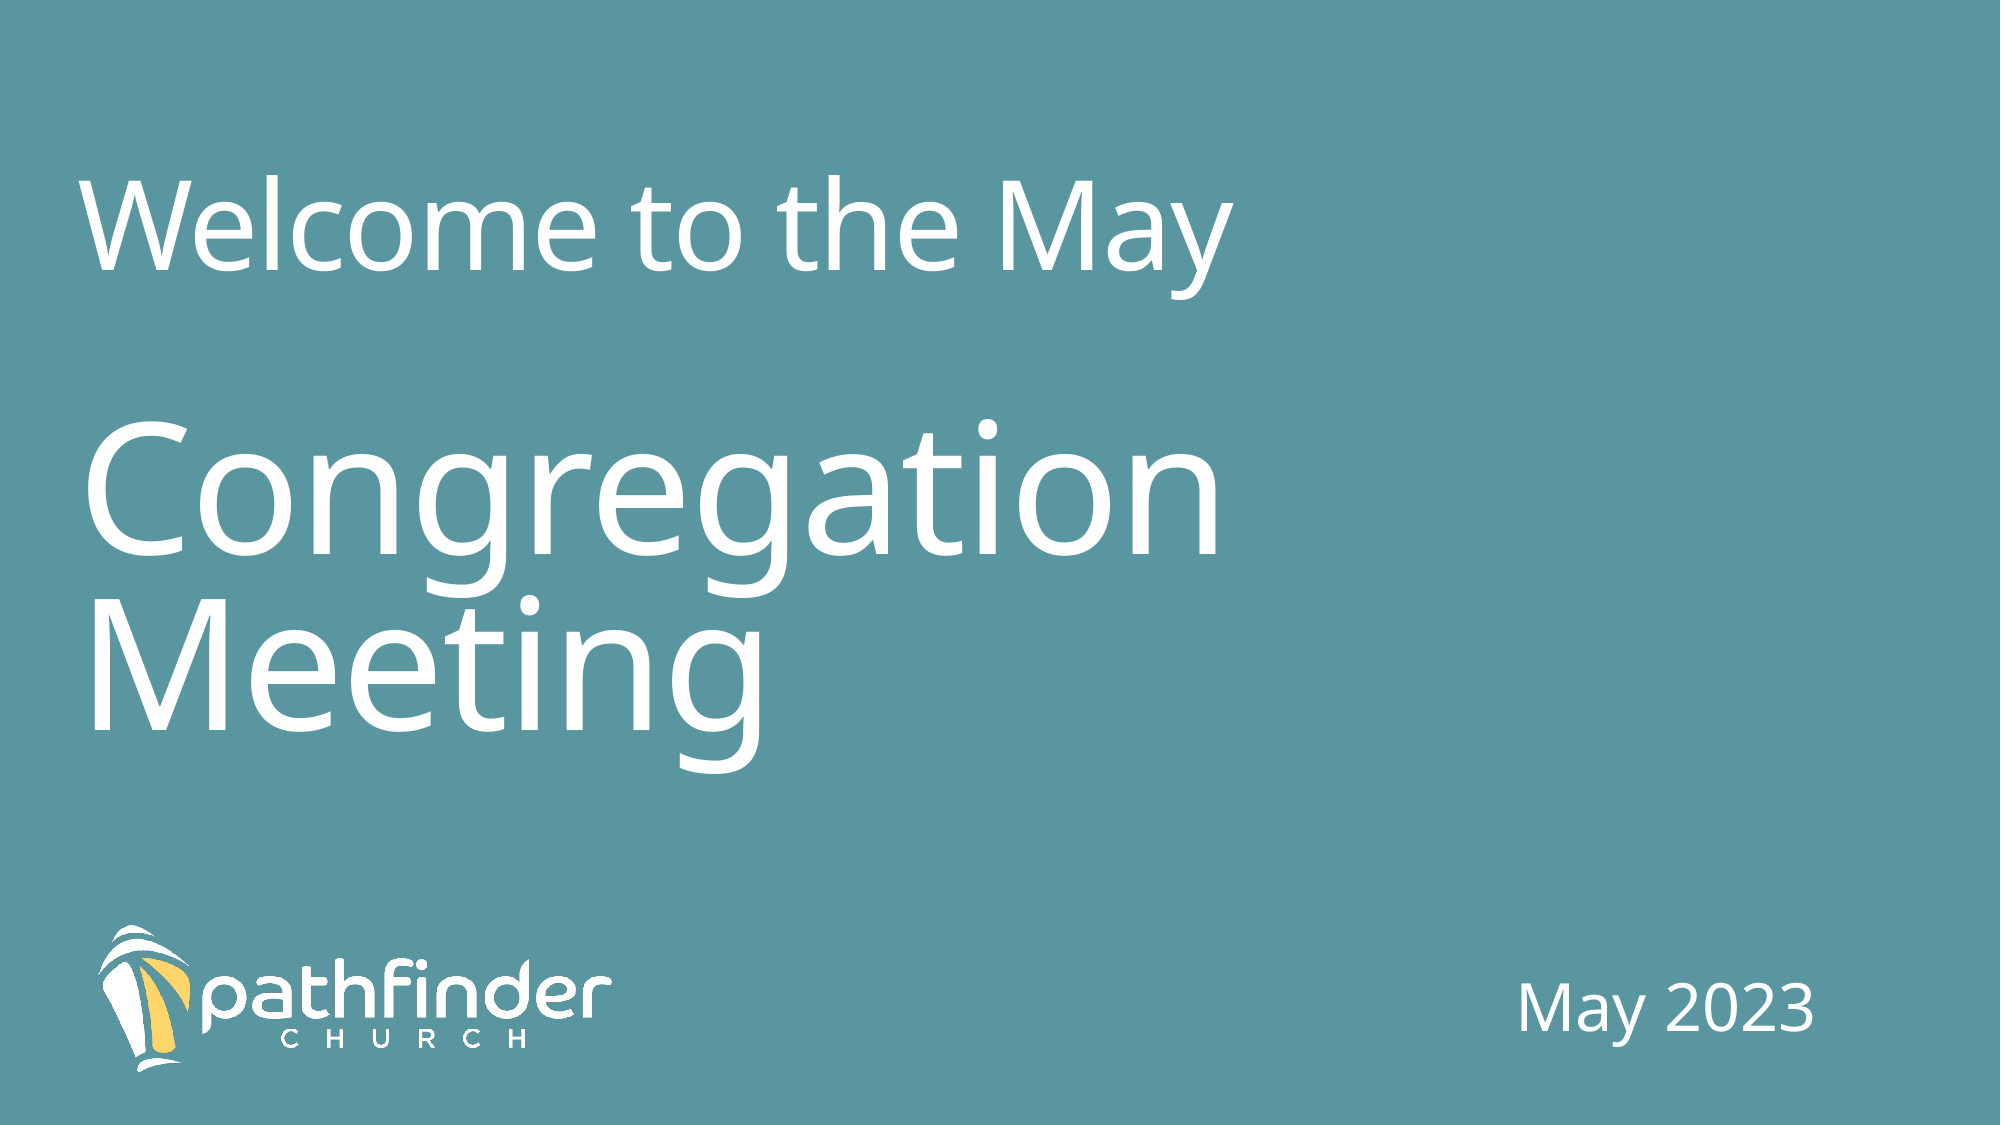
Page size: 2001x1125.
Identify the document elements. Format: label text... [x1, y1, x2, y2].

picture [98, 925, 612, 1072]
title Welcome to the May Congregation Meeting [62, 112, 1832, 774]
subtitle May 2023 [1500, 862, 1953, 1048]
